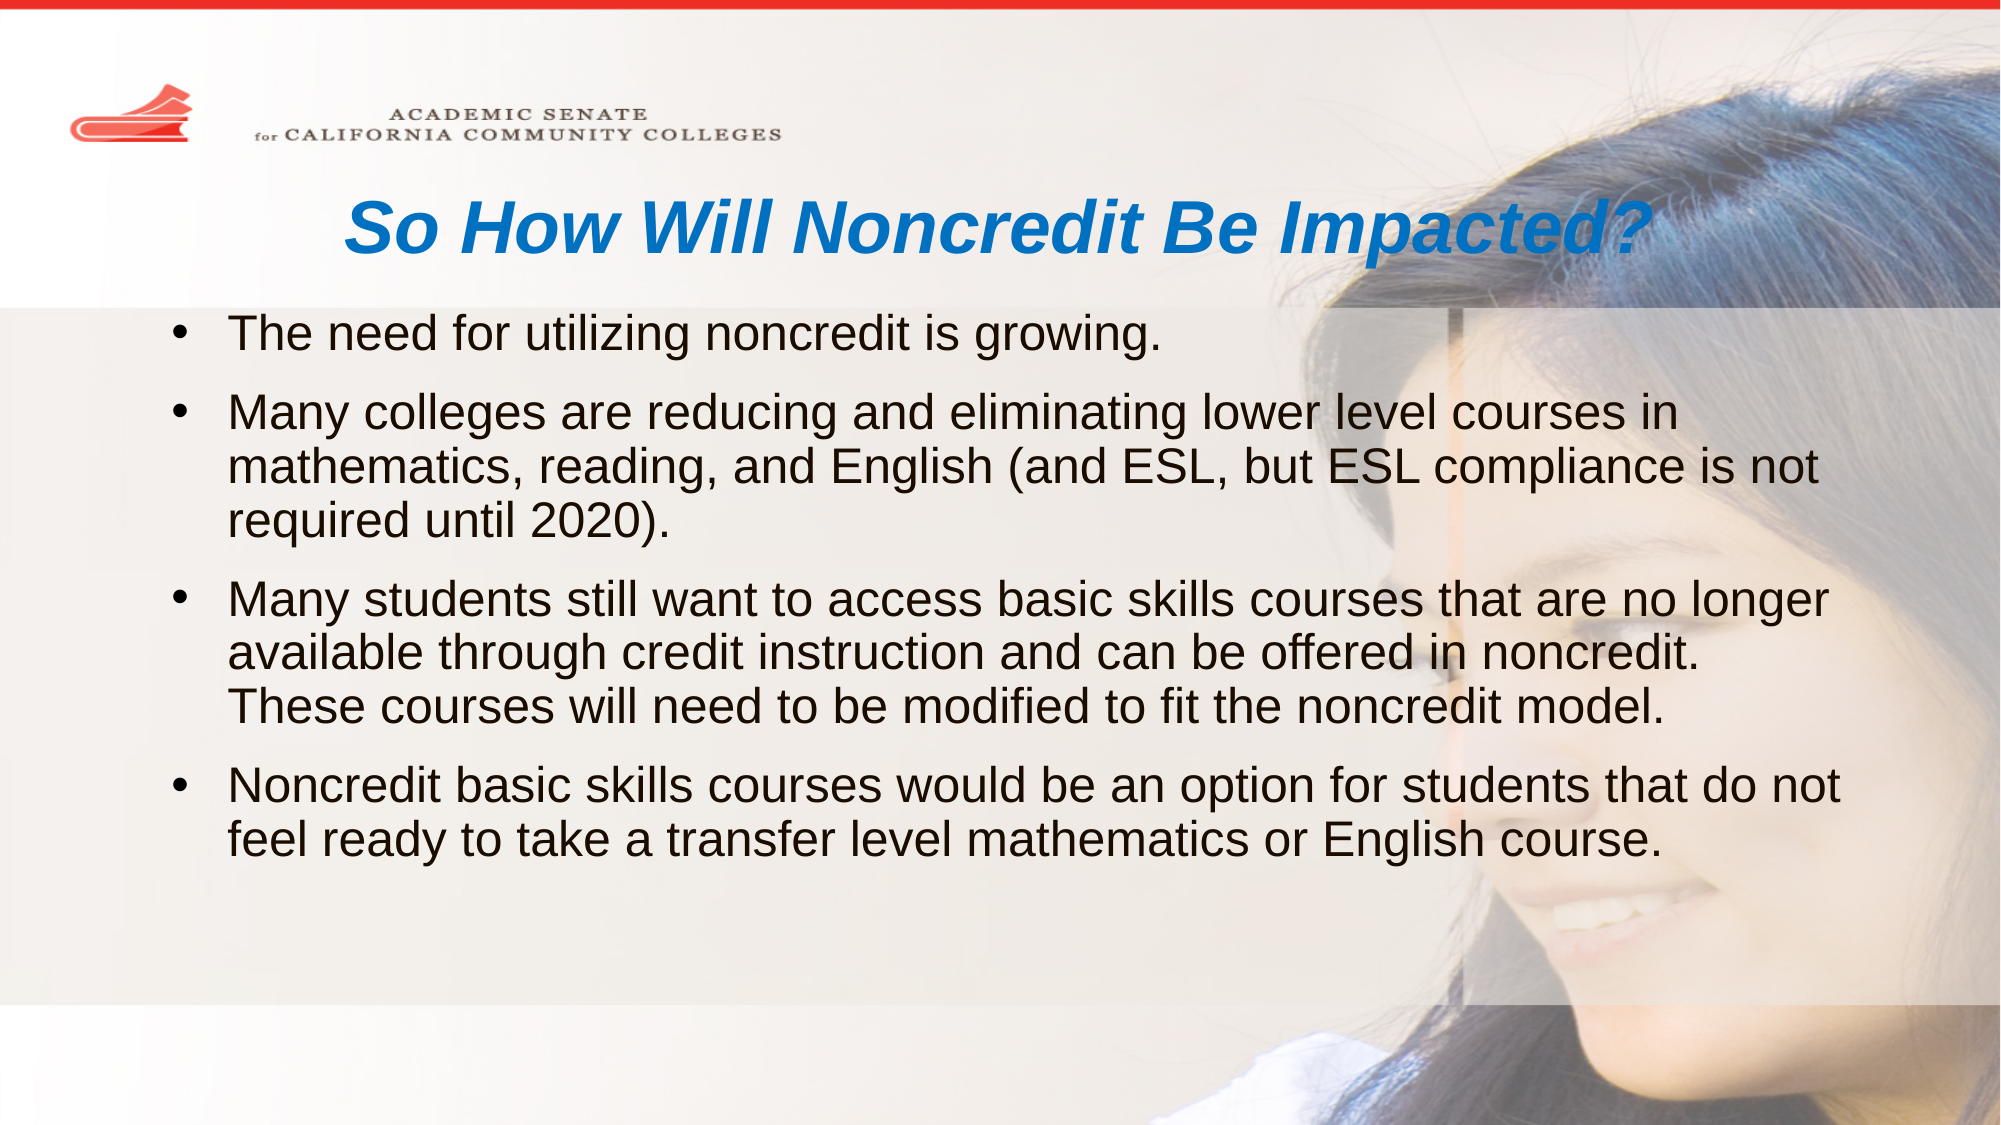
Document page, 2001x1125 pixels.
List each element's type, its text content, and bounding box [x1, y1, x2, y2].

list The need for utilizing noncredit is growing. Many colleges are reducing and eliminating lower level courses in mathematics, reading, and English (and ESL, but ESL compliance is not required until 2020). Many students still want to access basic skills courses that are no longer available through credit instruction and can be offered in noncredit. These courses will need to be modified to fit the noncredit model. Noncredit basic skills courses would be an option for students that do not feel ready to take a transfer level mathematics or English course. [137, 299, 1863, 1014]
title So How Will Noncredit Be Impacted? [137, 120, 1863, 299]
picture [0, 0, 2001, 1125]
